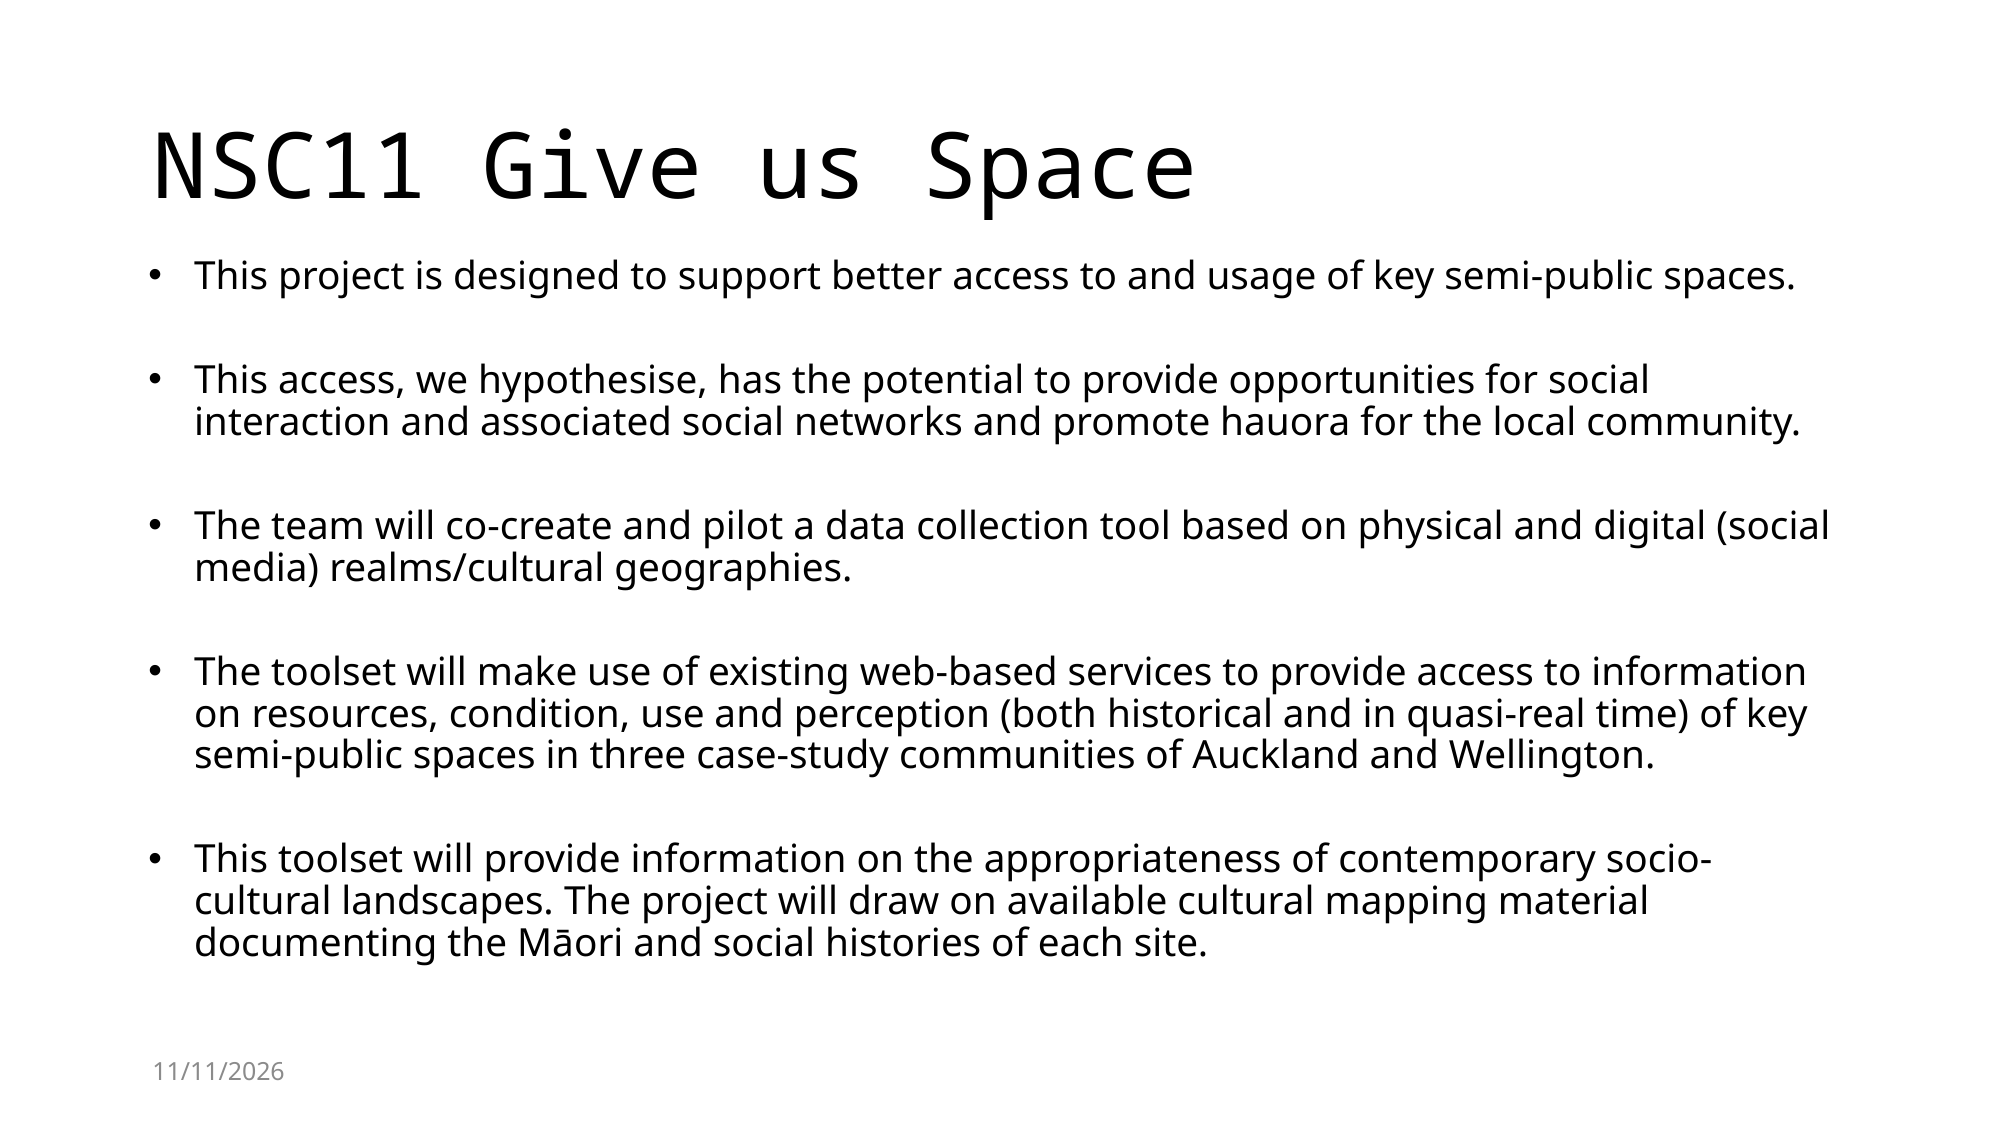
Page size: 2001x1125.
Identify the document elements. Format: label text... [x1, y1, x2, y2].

title NSC11 Give us Space [137, 59, 1863, 278]
list This project is designed to support better access to and usage of key semi-public spaces. This access, we hypothesise, has the potential to provide opportunities for social interaction and associated social networks and promote hauora for the local community. The team will co-create and pilot a data collection tool based on physical and digital (social media) realms/cultural geographies. The toolset will make use of existing web-based services to provide access to information on resources, condition, use and perception (both historical and in quasi-real time) of key semi-public spaces in three case-study communities of Auckland and Wellington. This toolset will provide information on the appropriateness of contemporary socio-cultural landscapes. The project will draw on available cultural mapping material documenting the Māori and social histories of each site. [133, 248, 1851, 991]
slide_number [137, 1042, 588, 1103]
